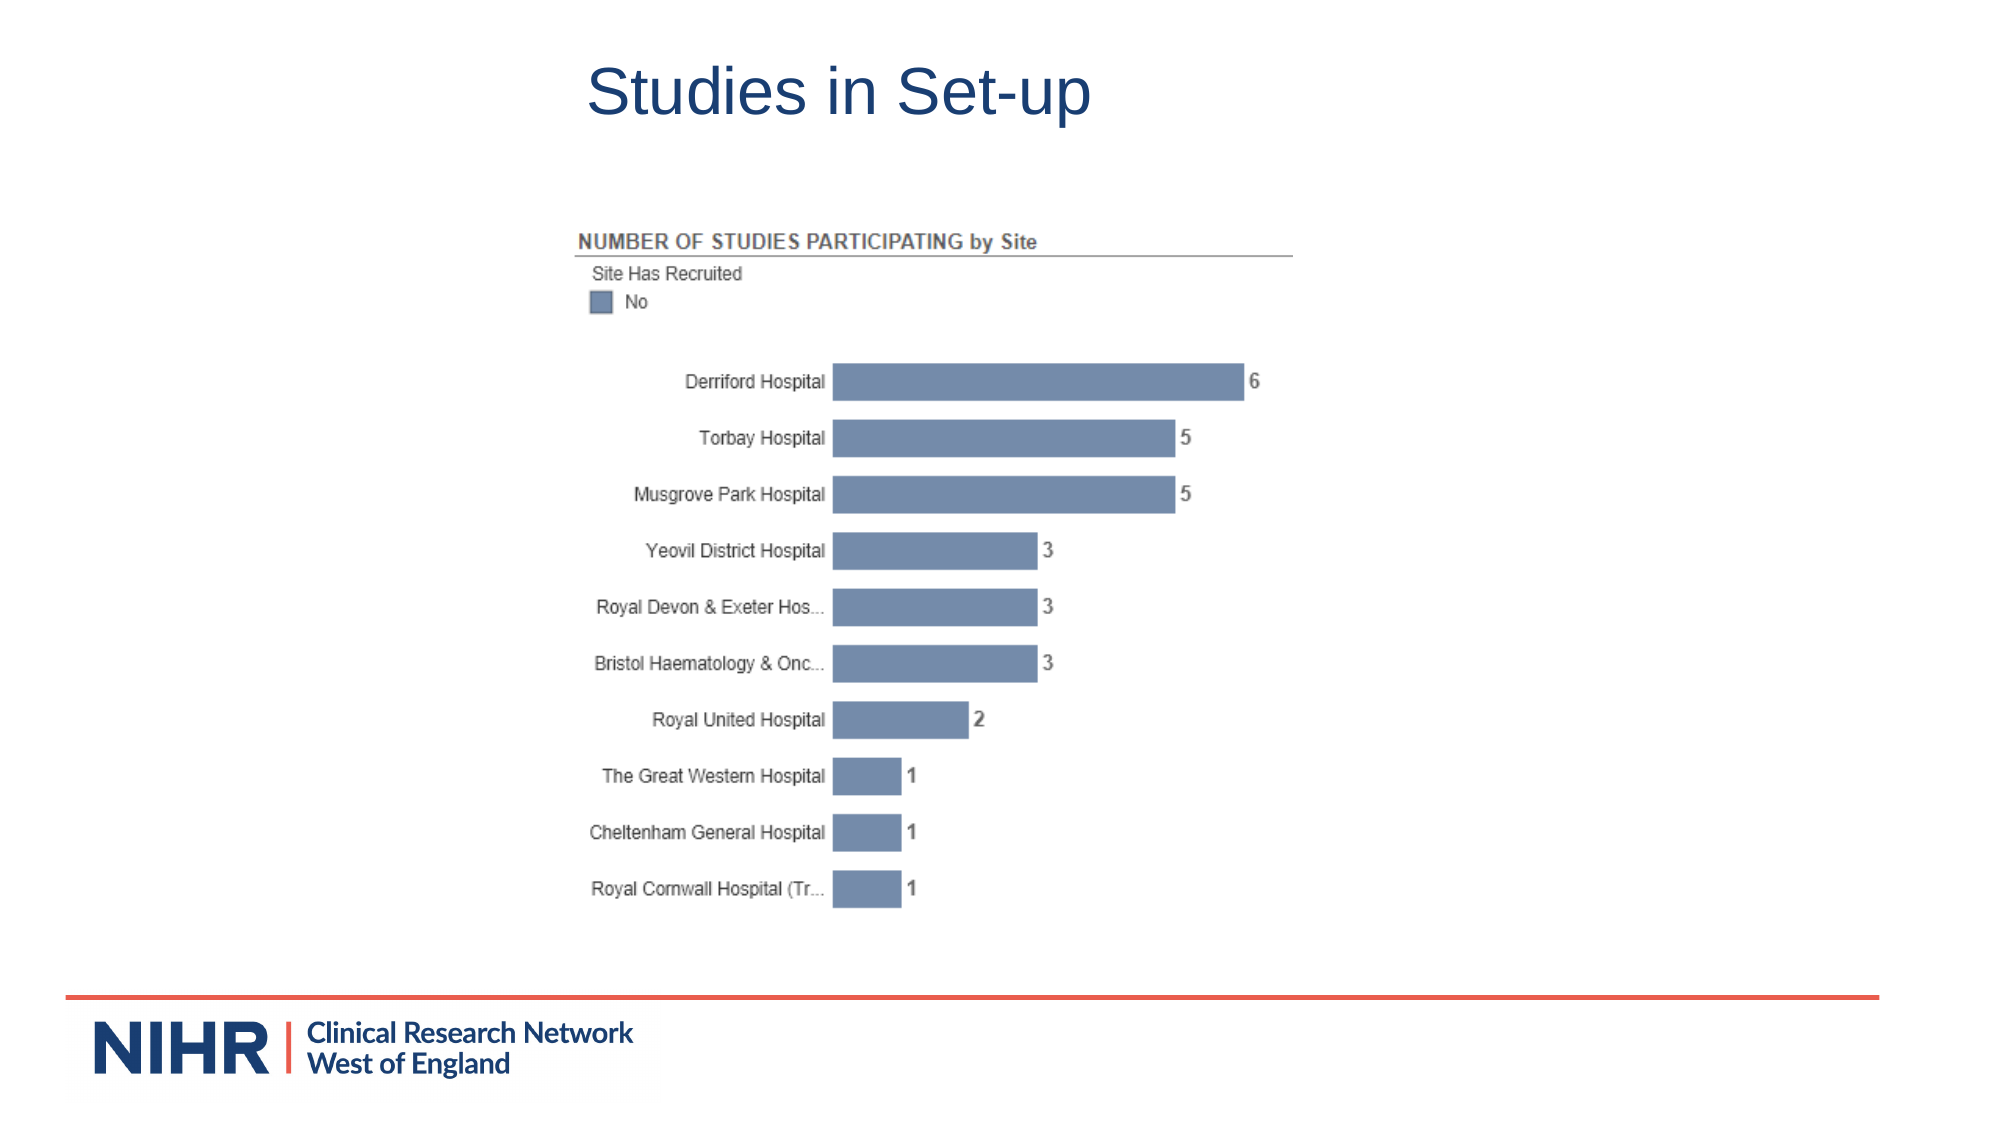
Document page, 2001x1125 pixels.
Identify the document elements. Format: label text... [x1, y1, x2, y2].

picture [65, 989, 1880, 1103]
title Studies in Set-up [571, 21, 1286, 164]
picture [564, 218, 1293, 938]
